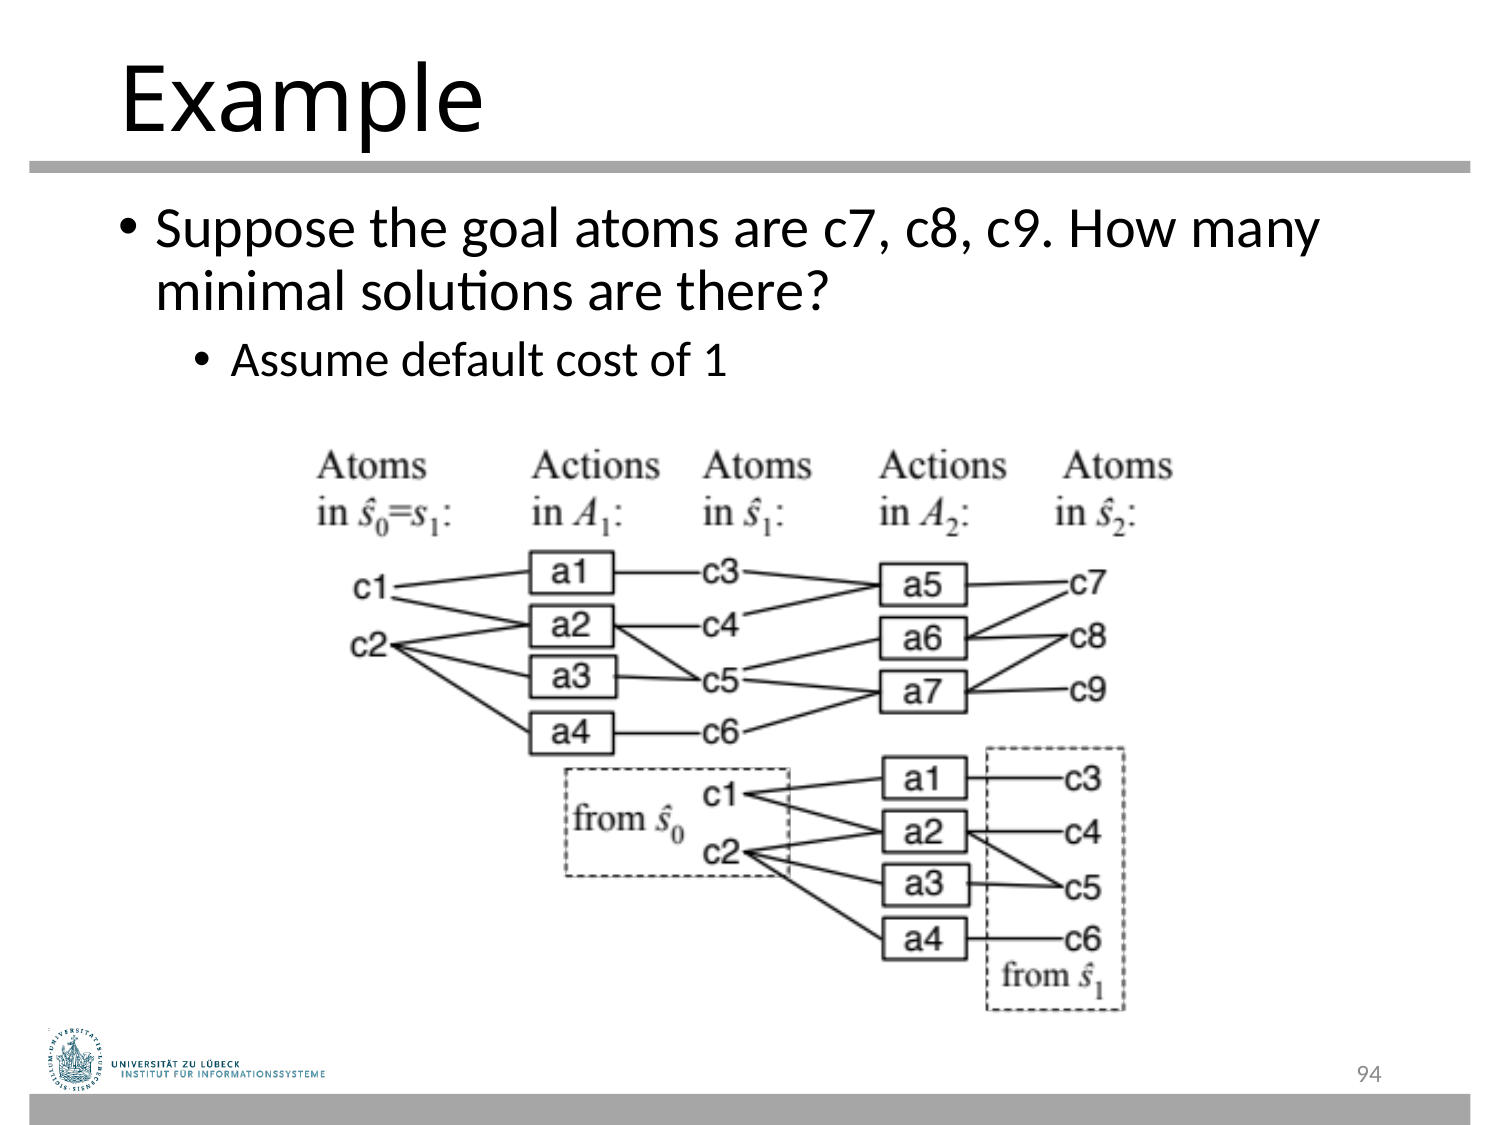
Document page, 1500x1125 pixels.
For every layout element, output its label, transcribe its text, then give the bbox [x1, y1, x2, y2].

picture [313, 441, 1187, 1014]
list Suppose the goal atoms are c7, c8, c9. How many minimal solutions are there? Assume default cost of 1 [103, 189, 1397, 1014]
title Example [103, 42, 1397, 161]
slide_number 94 [1059, 1042, 1397, 1103]
